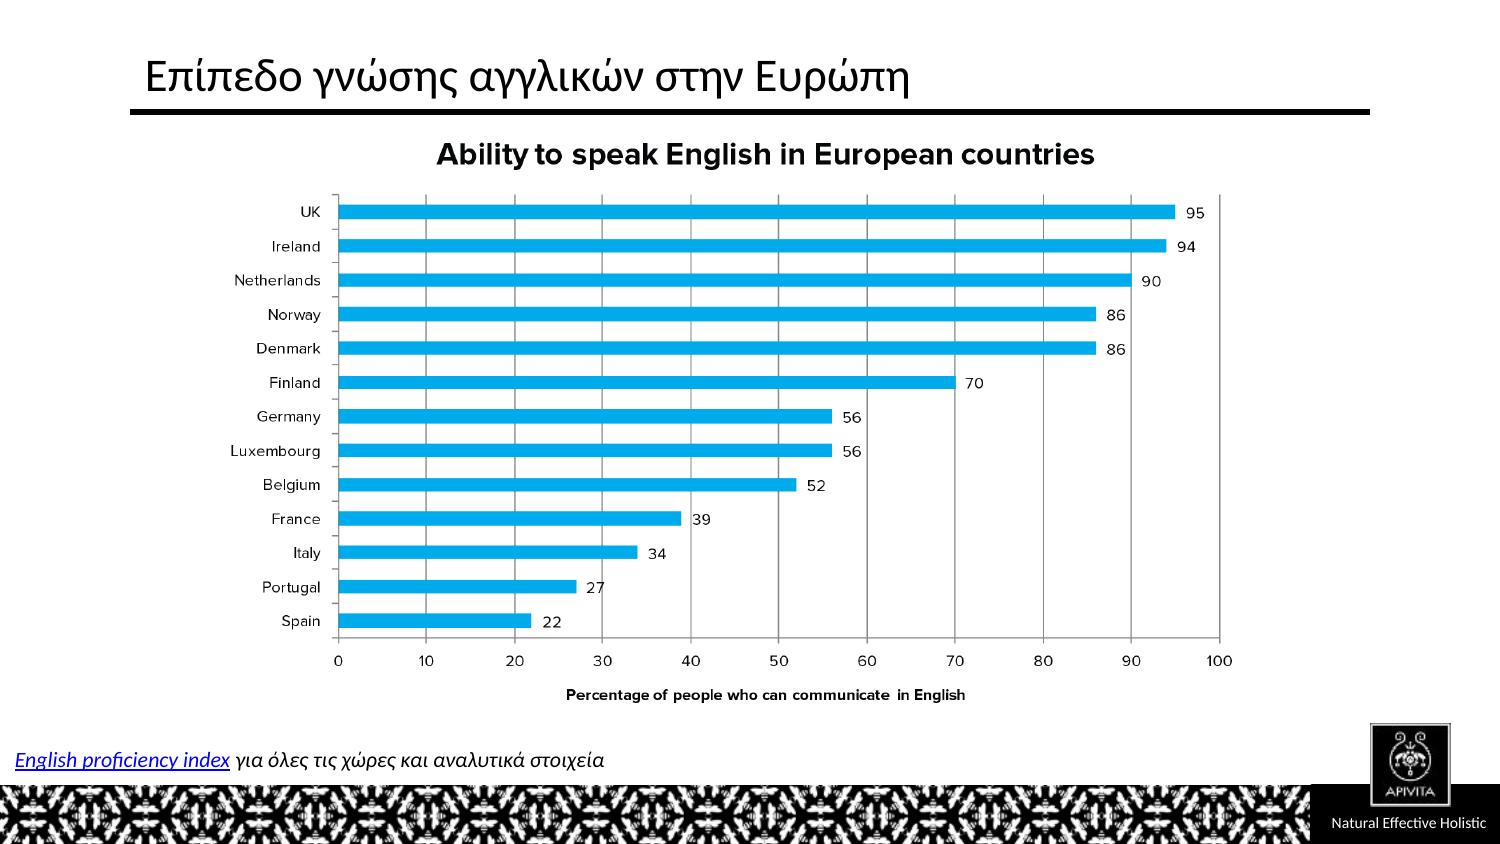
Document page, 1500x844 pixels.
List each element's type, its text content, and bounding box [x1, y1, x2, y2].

text_box English proficiency index για όλες τις χώρες και αναλυτικά στοιχεία [0, 738, 1282, 780]
title Επίπεδο γνώσης αγγλικών στην Ευρώπη [129, 33, 1371, 112]
picture [0, 785, 1310, 844]
picture [1370, 723, 1451, 807]
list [209, 129, 1264, 715]
